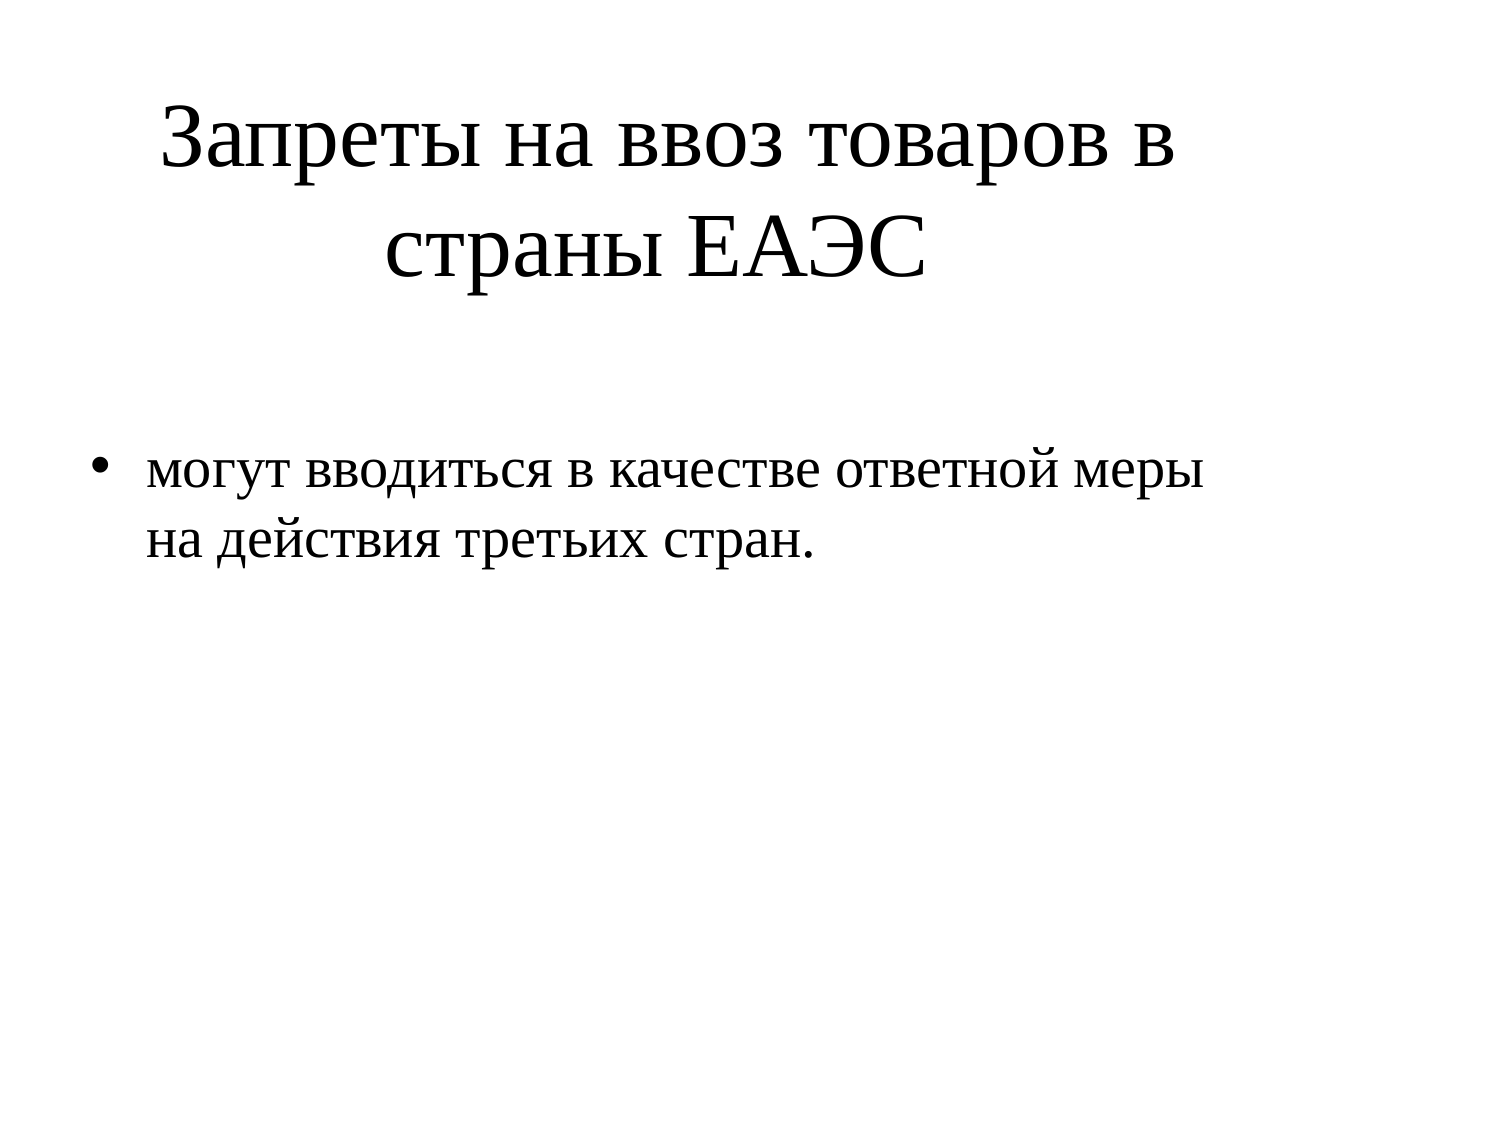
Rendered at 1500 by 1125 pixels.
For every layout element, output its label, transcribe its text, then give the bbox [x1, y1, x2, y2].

title Запреты на ввоз товаров в страны ЕАЭС [75, 52, 1263, 317]
list могут вводиться в качестве ответной меры на действия третьих стран. [75, 421, 1263, 1059]
